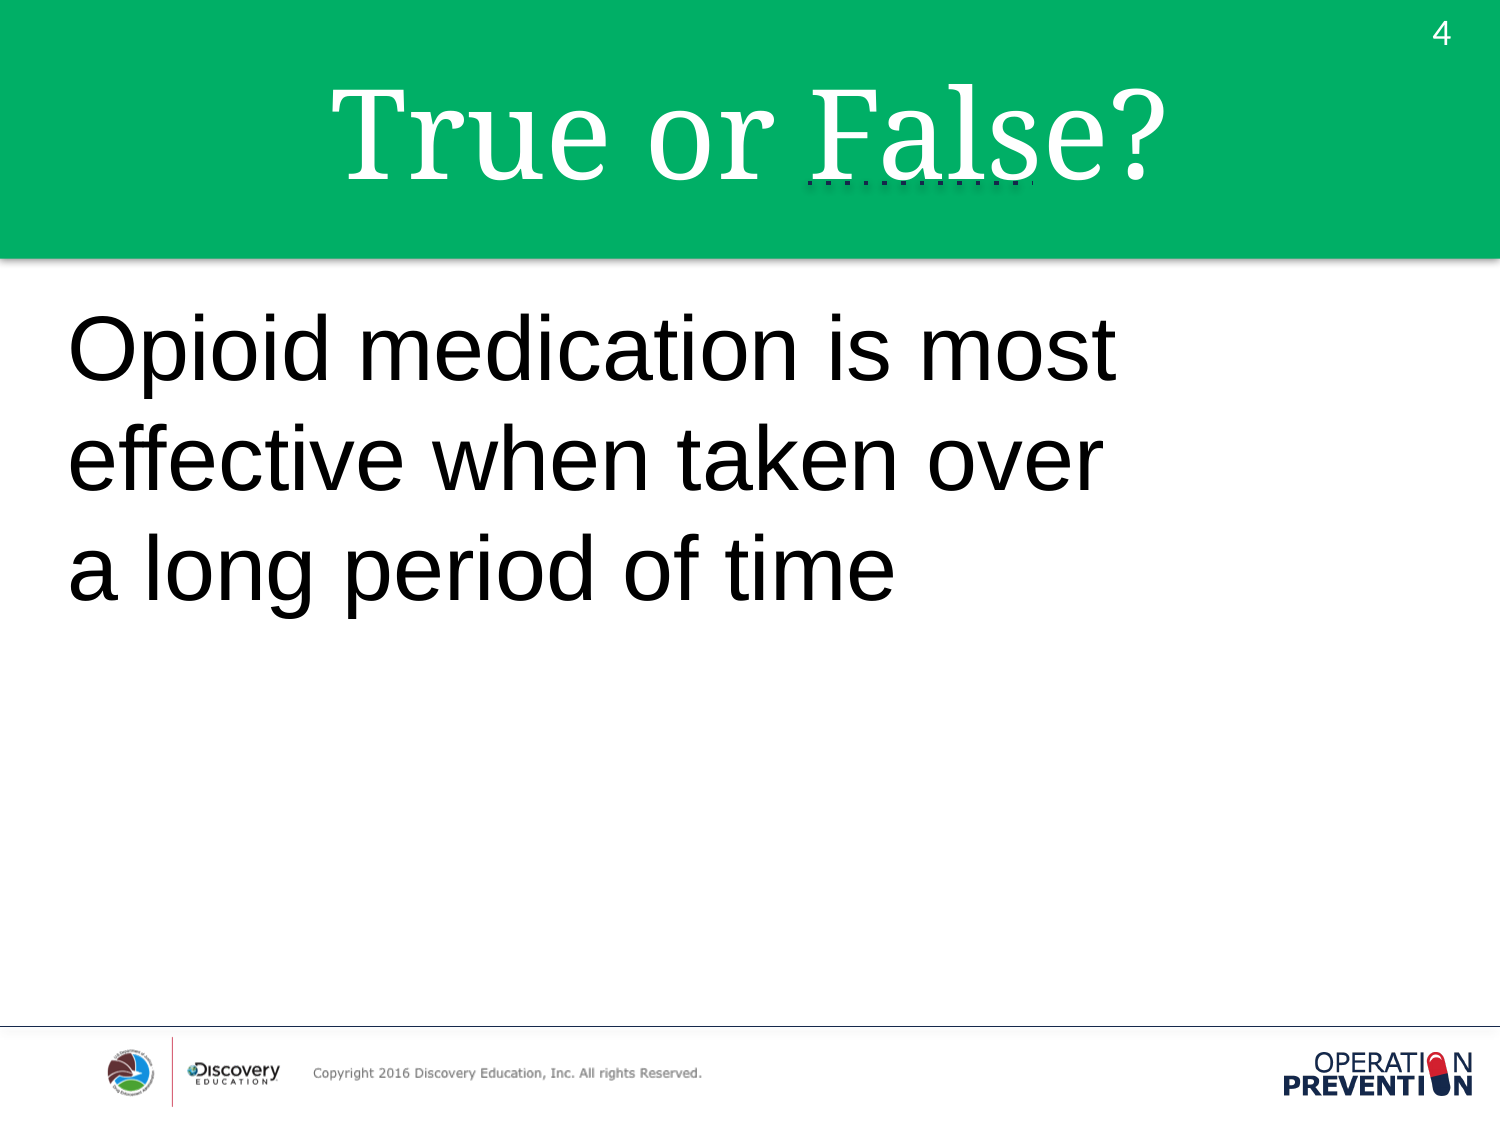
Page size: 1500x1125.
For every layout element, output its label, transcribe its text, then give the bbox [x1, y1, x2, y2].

slide_number 3 [1341, 0, 1466, 61]
text_box Opioid medication is most effective when taken over a long period of time [52, 281, 1178, 626]
text_box True or False? [0, 0, 1500, 259]
picture [93, 1027, 293, 1116]
picture [1284, 1052, 1472, 1096]
picture [298, 1041, 987, 1104]
